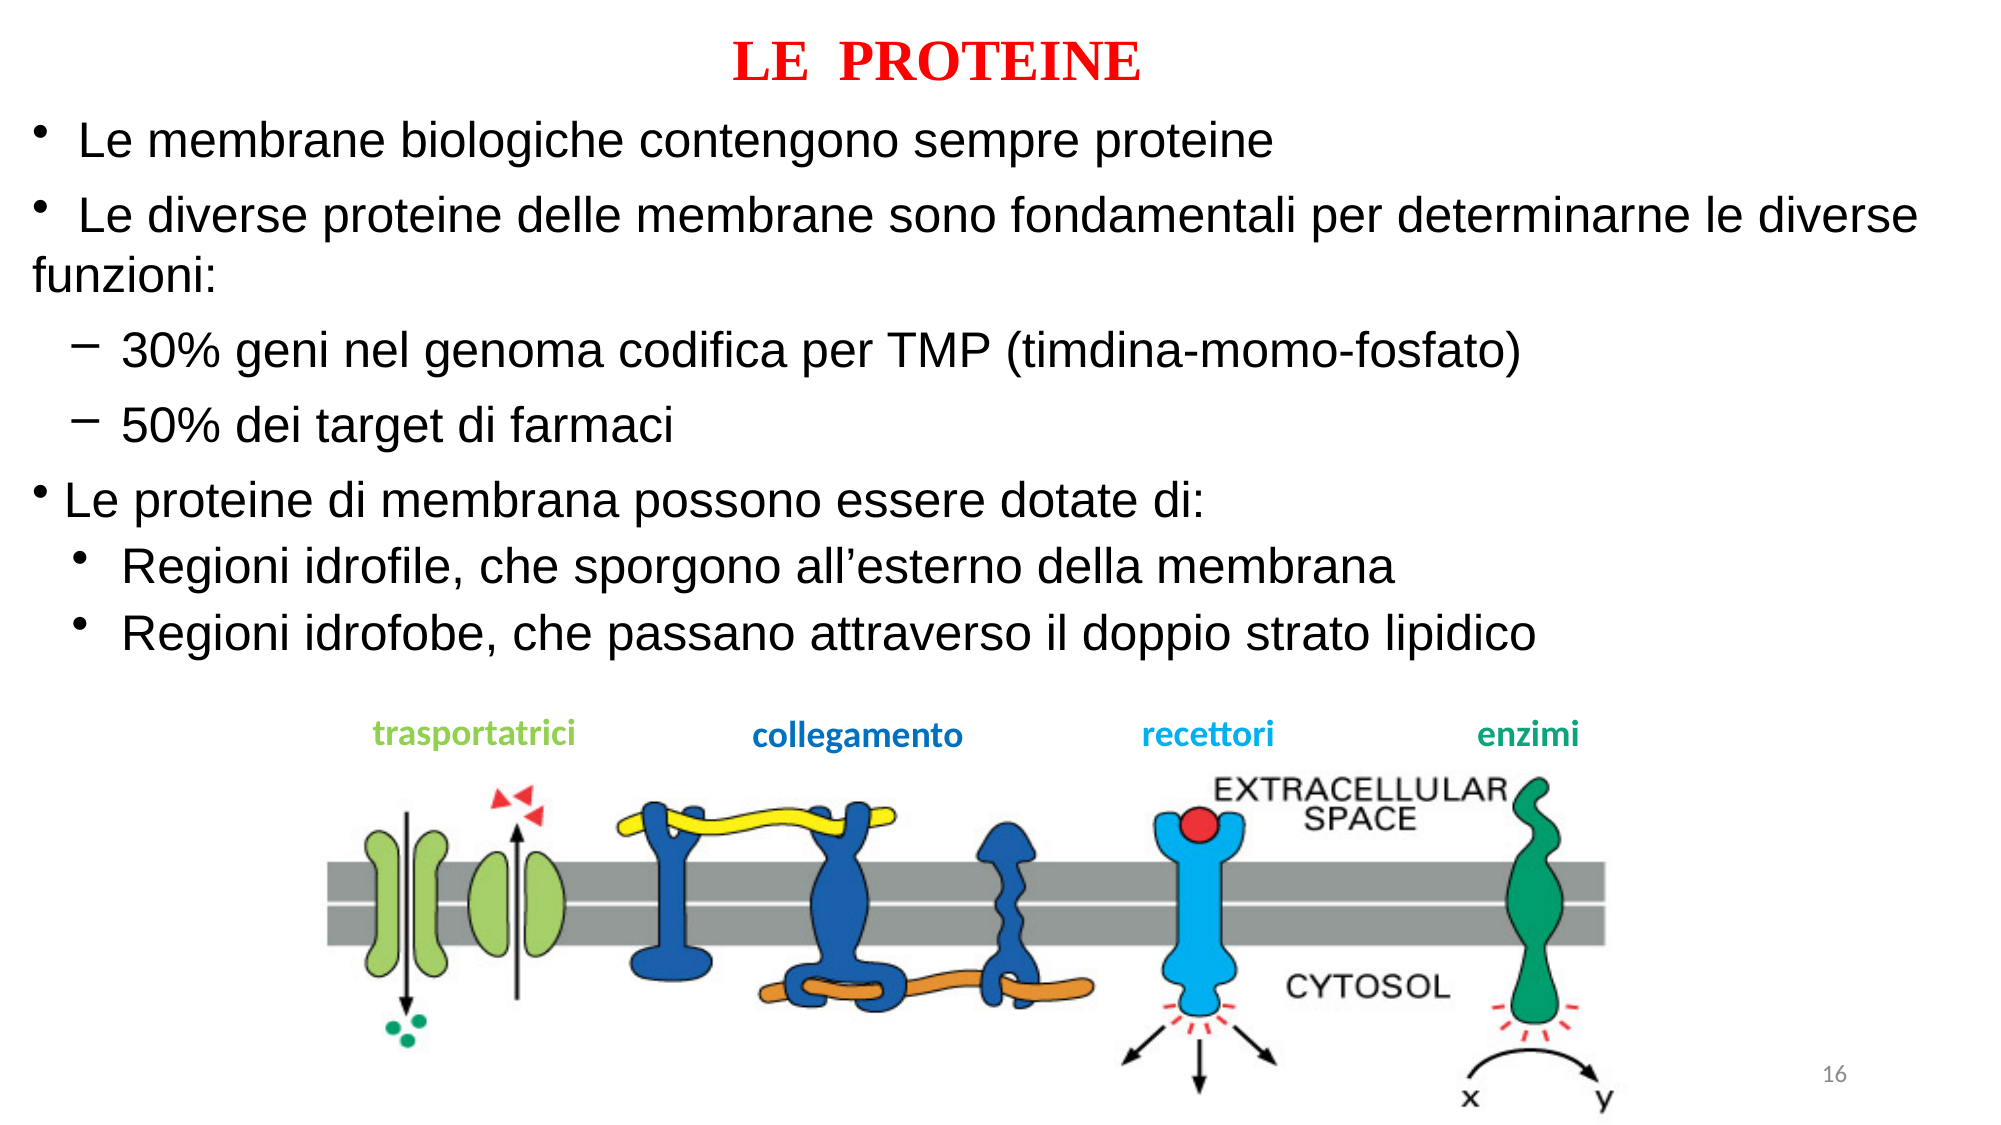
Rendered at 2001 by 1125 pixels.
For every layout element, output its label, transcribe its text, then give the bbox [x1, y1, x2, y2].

text_box collegamento [737, 702, 979, 763]
picture [302, 763, 1665, 1125]
text_box recettori [1127, 701, 1290, 762]
slide_number 16 [1665, 1042, 1863, 1103]
text_box Le membrane biologiche contengono sempre proteine Le diverse proteine delle membrane sono fondamentali per determinarne le diverse funzioni: 30% geni nel genoma codifica per TMP (timdina-momo-fosfato) 50% dei target di farmaci Le proteine di membrana possono essere dotate di: Regioni idrofile, che sporgono all’esterno della membrana Regioni idrofobe, che passano attraverso il doppio strato lipidico [17, 100, 2000, 668]
text_box trasportatrici [357, 700, 592, 761]
text_box enzimi [1462, 701, 1596, 762]
text_box LE PROTEINE [717, 14, 1158, 100]
